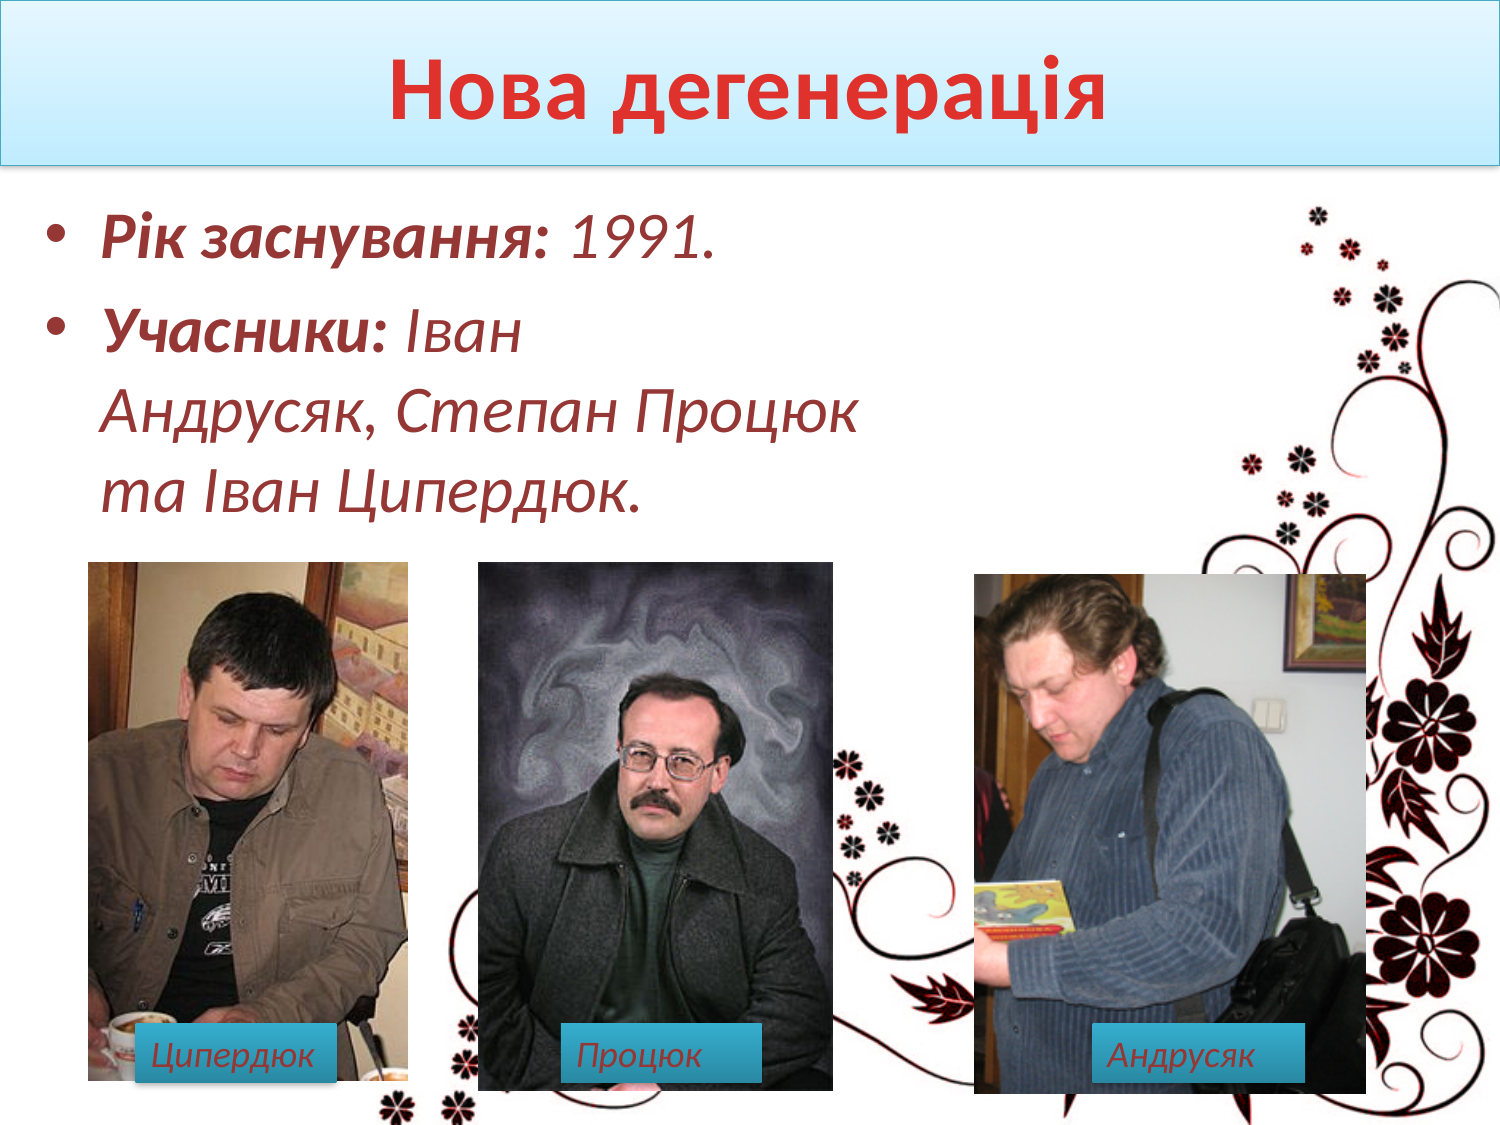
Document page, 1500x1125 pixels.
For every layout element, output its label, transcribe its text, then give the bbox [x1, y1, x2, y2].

list Рік заснування: 1991. Учасники: Іван Андрусяк, Степан Процюк та Іван Ципердюк. [29, 184, 929, 591]
picture [0, 166, 1500, 1125]
title Нова дегенерація [0, 0, 1500, 166]
